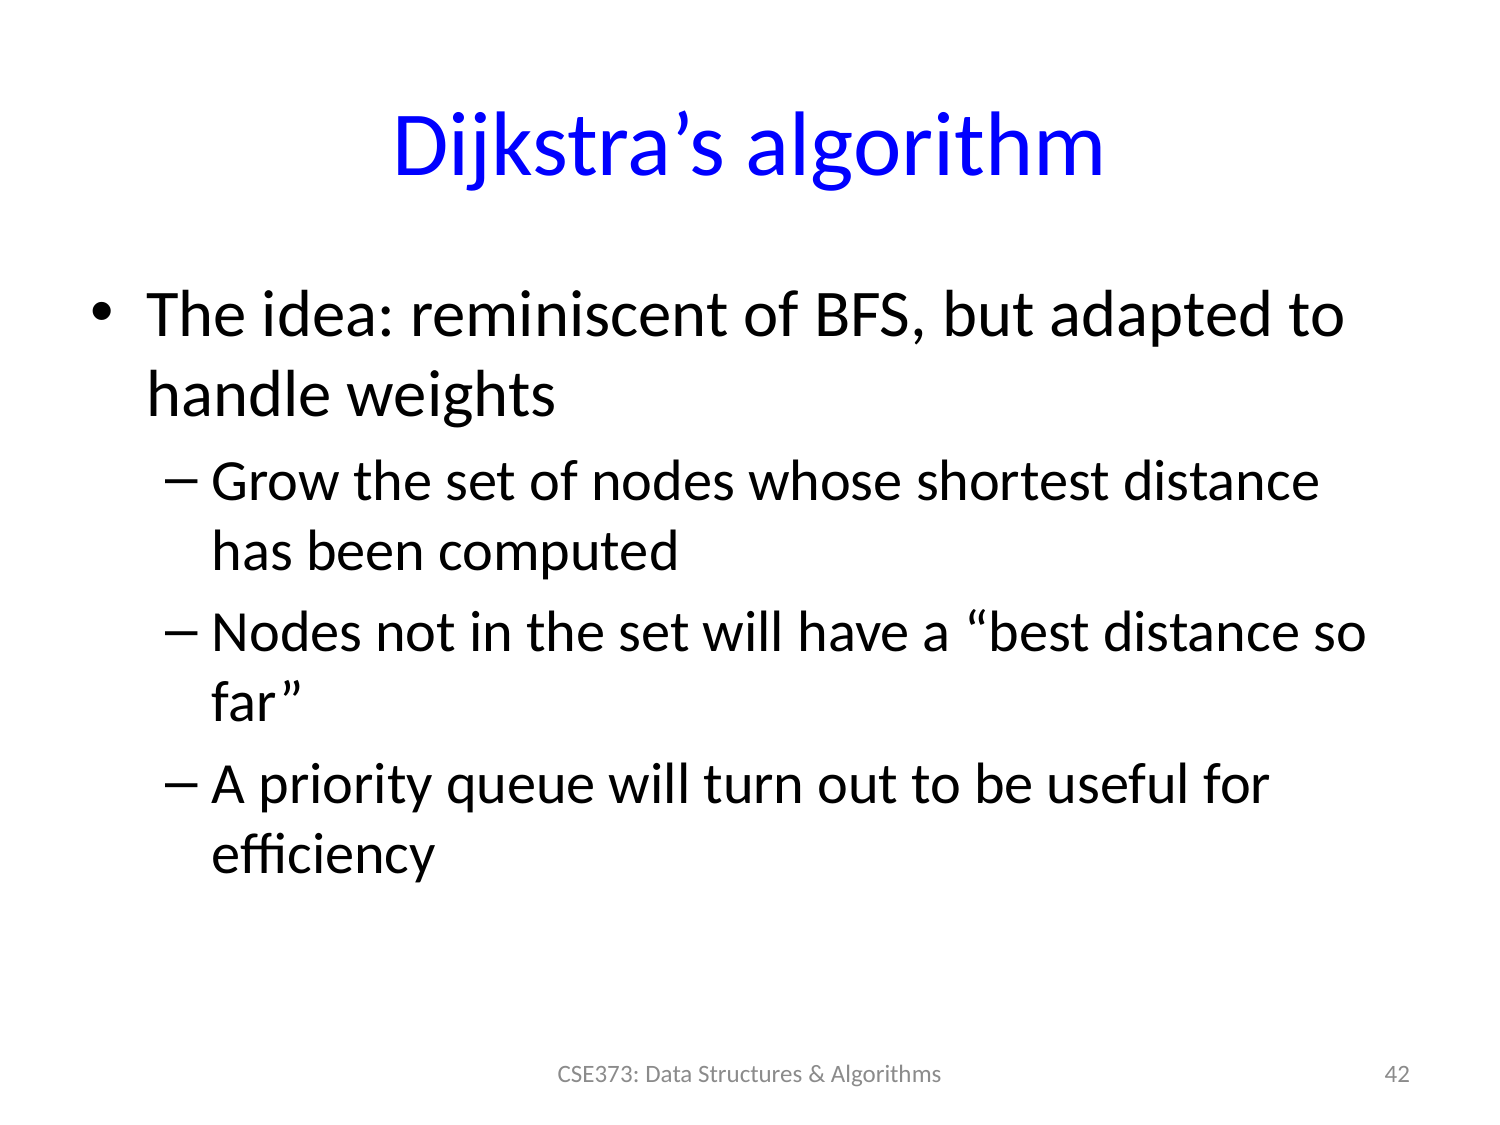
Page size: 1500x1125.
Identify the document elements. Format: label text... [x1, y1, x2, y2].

list The idea: reminiscent of BFS, but adapted to handle weights Grow the set of nodes whose shortest distance has been computed Nodes not in the set will have a “best distance so far” A priority queue will turn out to be useful for efficiency [75, 262, 1425, 1005]
slide_number 42 [1074, 1042, 1425, 1103]
title Dijkstra’s algorithm [75, 45, 1425, 233]
footer CSE373: Data Structures & Algorithms [512, 1042, 988, 1103]
